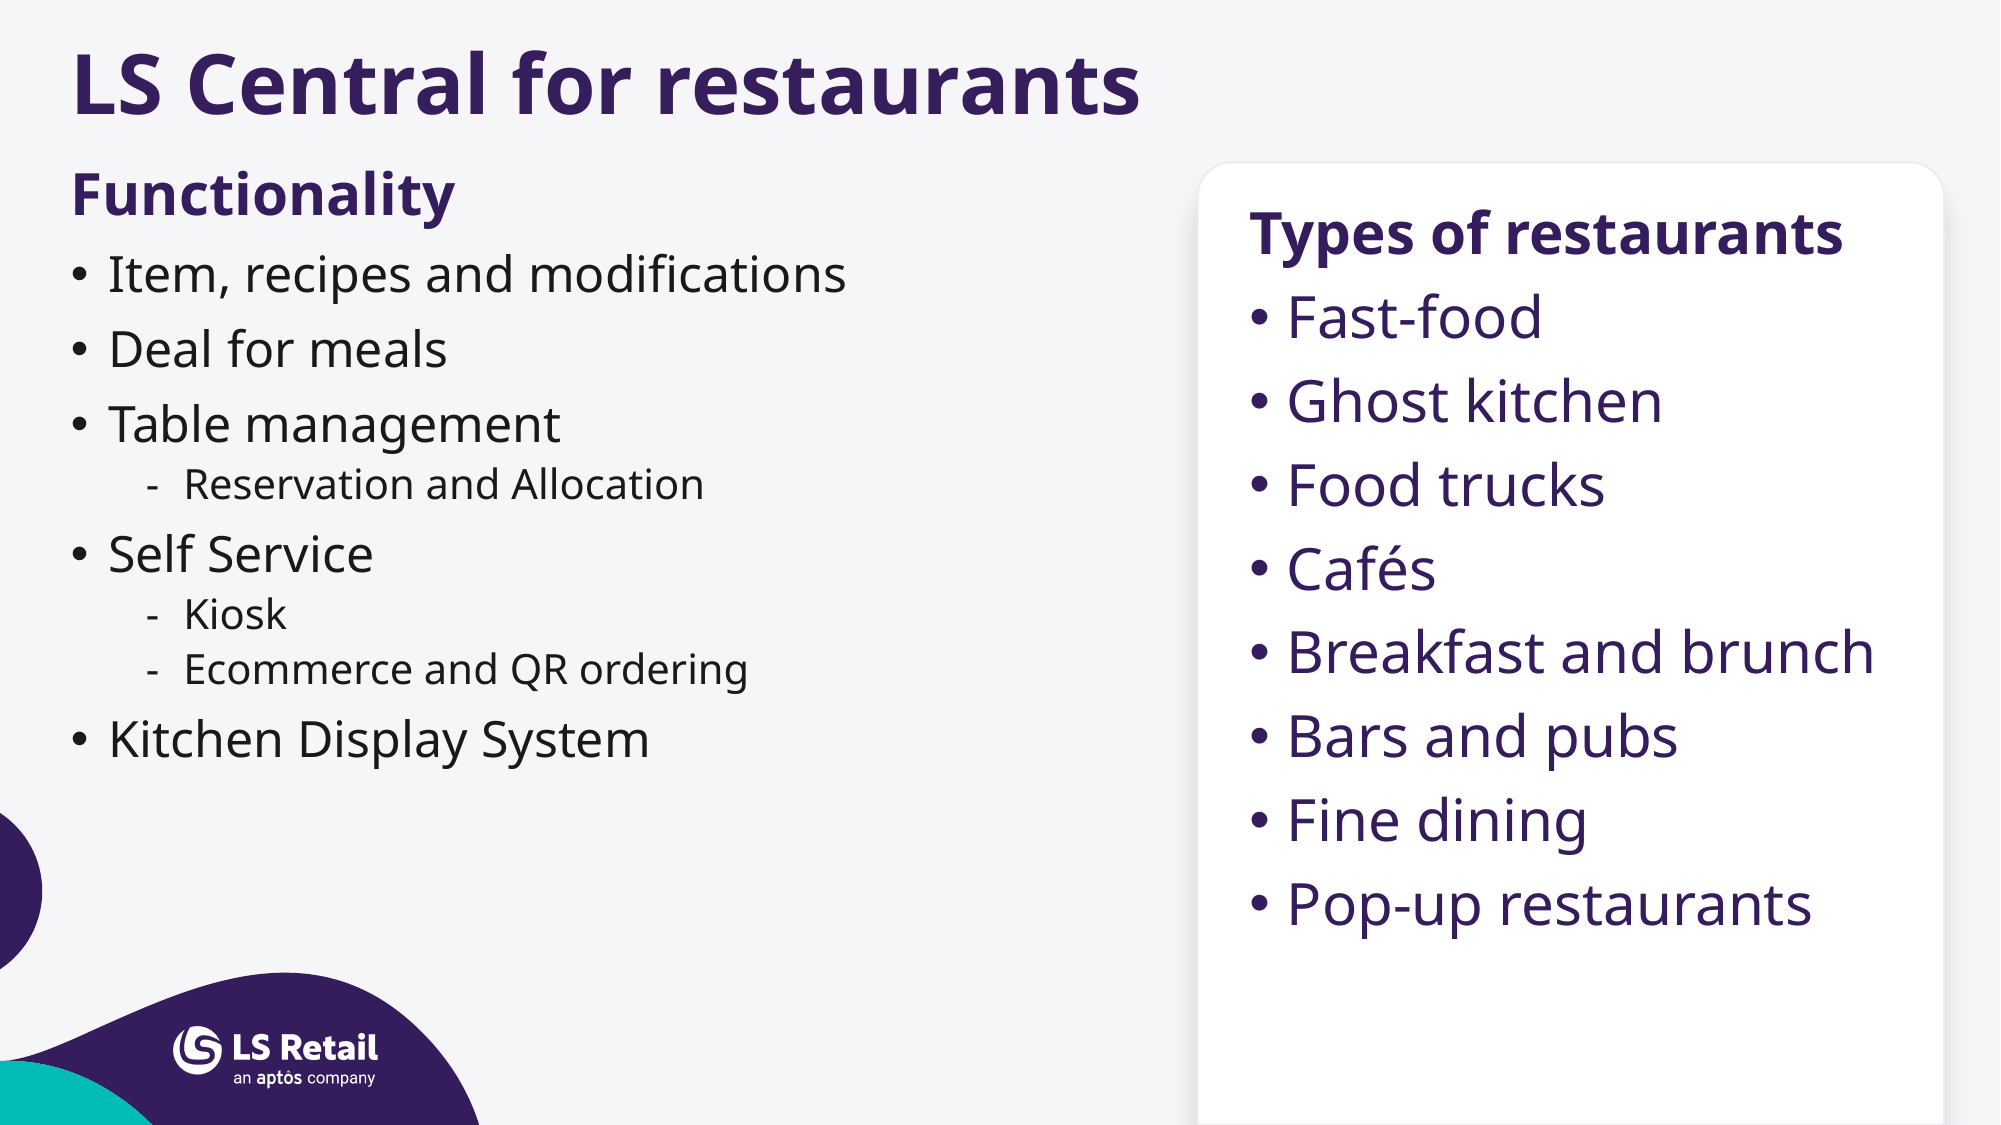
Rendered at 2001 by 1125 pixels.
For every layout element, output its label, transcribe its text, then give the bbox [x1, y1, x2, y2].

list Functionality Item, recipes and modifications Deal for meals Table management Reservation and Allocation Self Service Kiosk Ecommerce and QR ordering Kitchen Display System [55, 157, 1163, 1068]
title LS Central for restaurants [55, 34, 1945, 132]
picture [152, 1068, 396, 1105]
list Types of restaurants Fast-food Ghost kitchen Food trucks Cafés Breakfast and brunch Bars and pubs Fine dining Pop-up restaurants [1234, 197, 1910, 1071]
